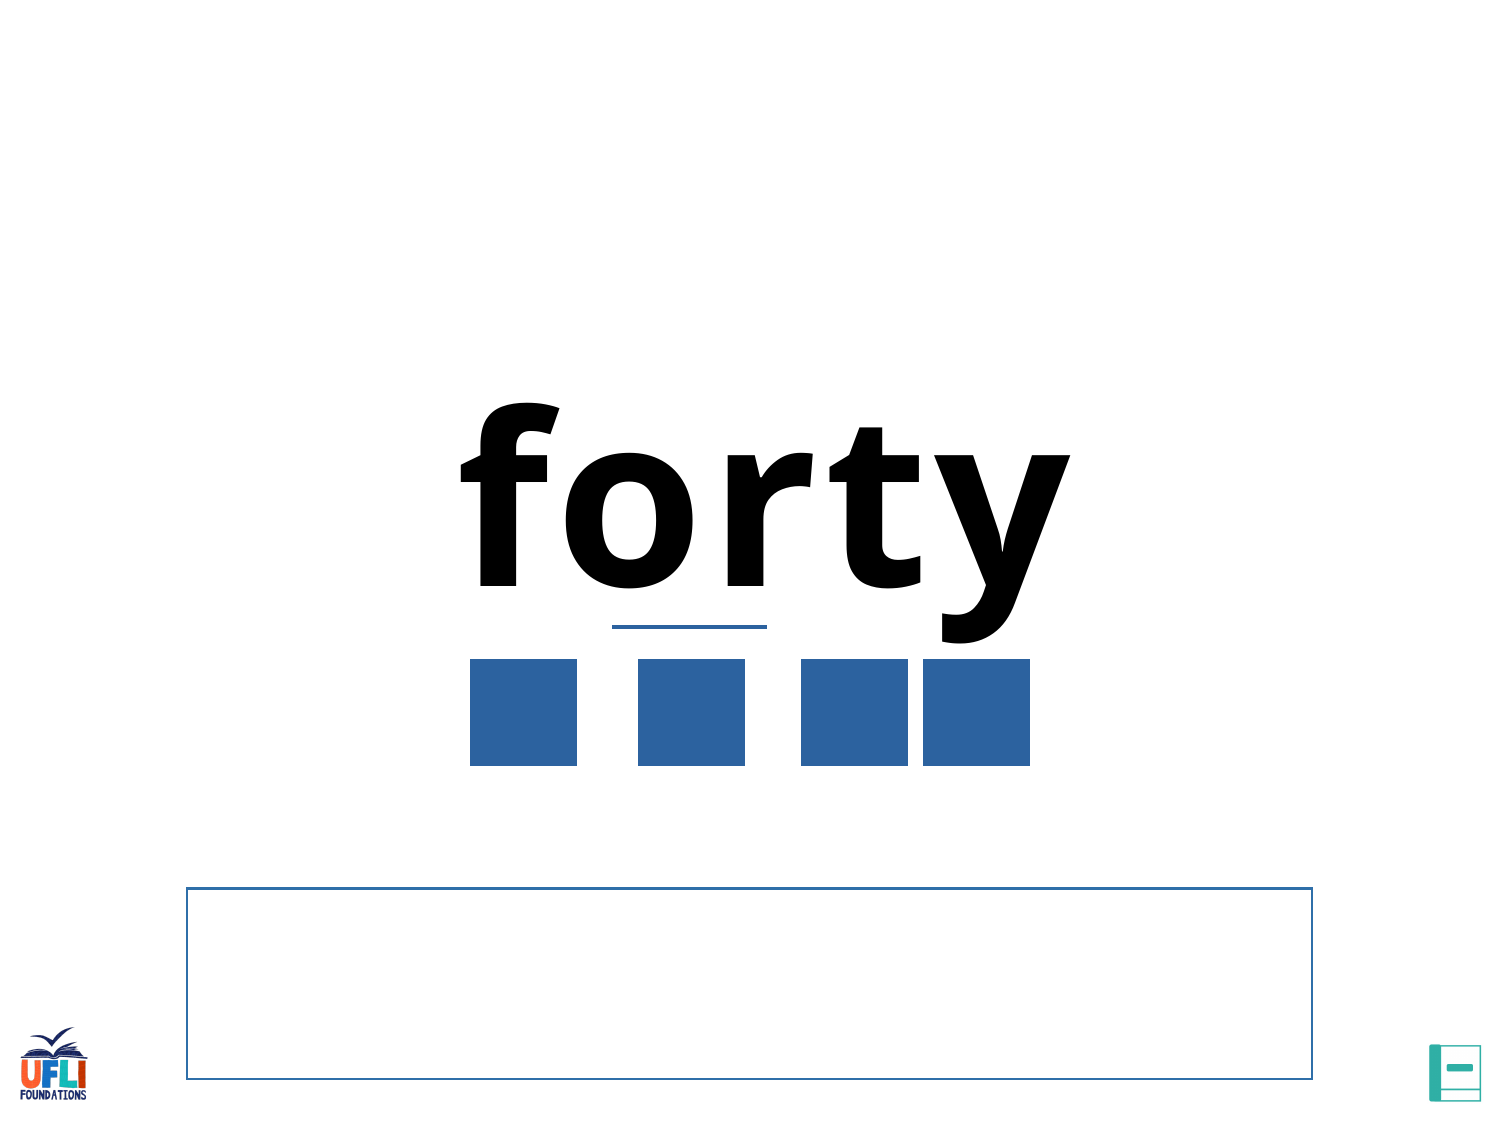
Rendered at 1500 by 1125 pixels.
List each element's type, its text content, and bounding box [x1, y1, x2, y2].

text_box [186, 887, 1313, 1080]
text_box [801, 659, 908, 766]
text_box [470, 659, 577, 766]
text_box [923, 659, 1030, 766]
picture [1427, 1043, 1484, 1104]
picture [16, 1027, 90, 1103]
text_box [638, 659, 745, 766]
text_box forty [13, 338, 1500, 642]
